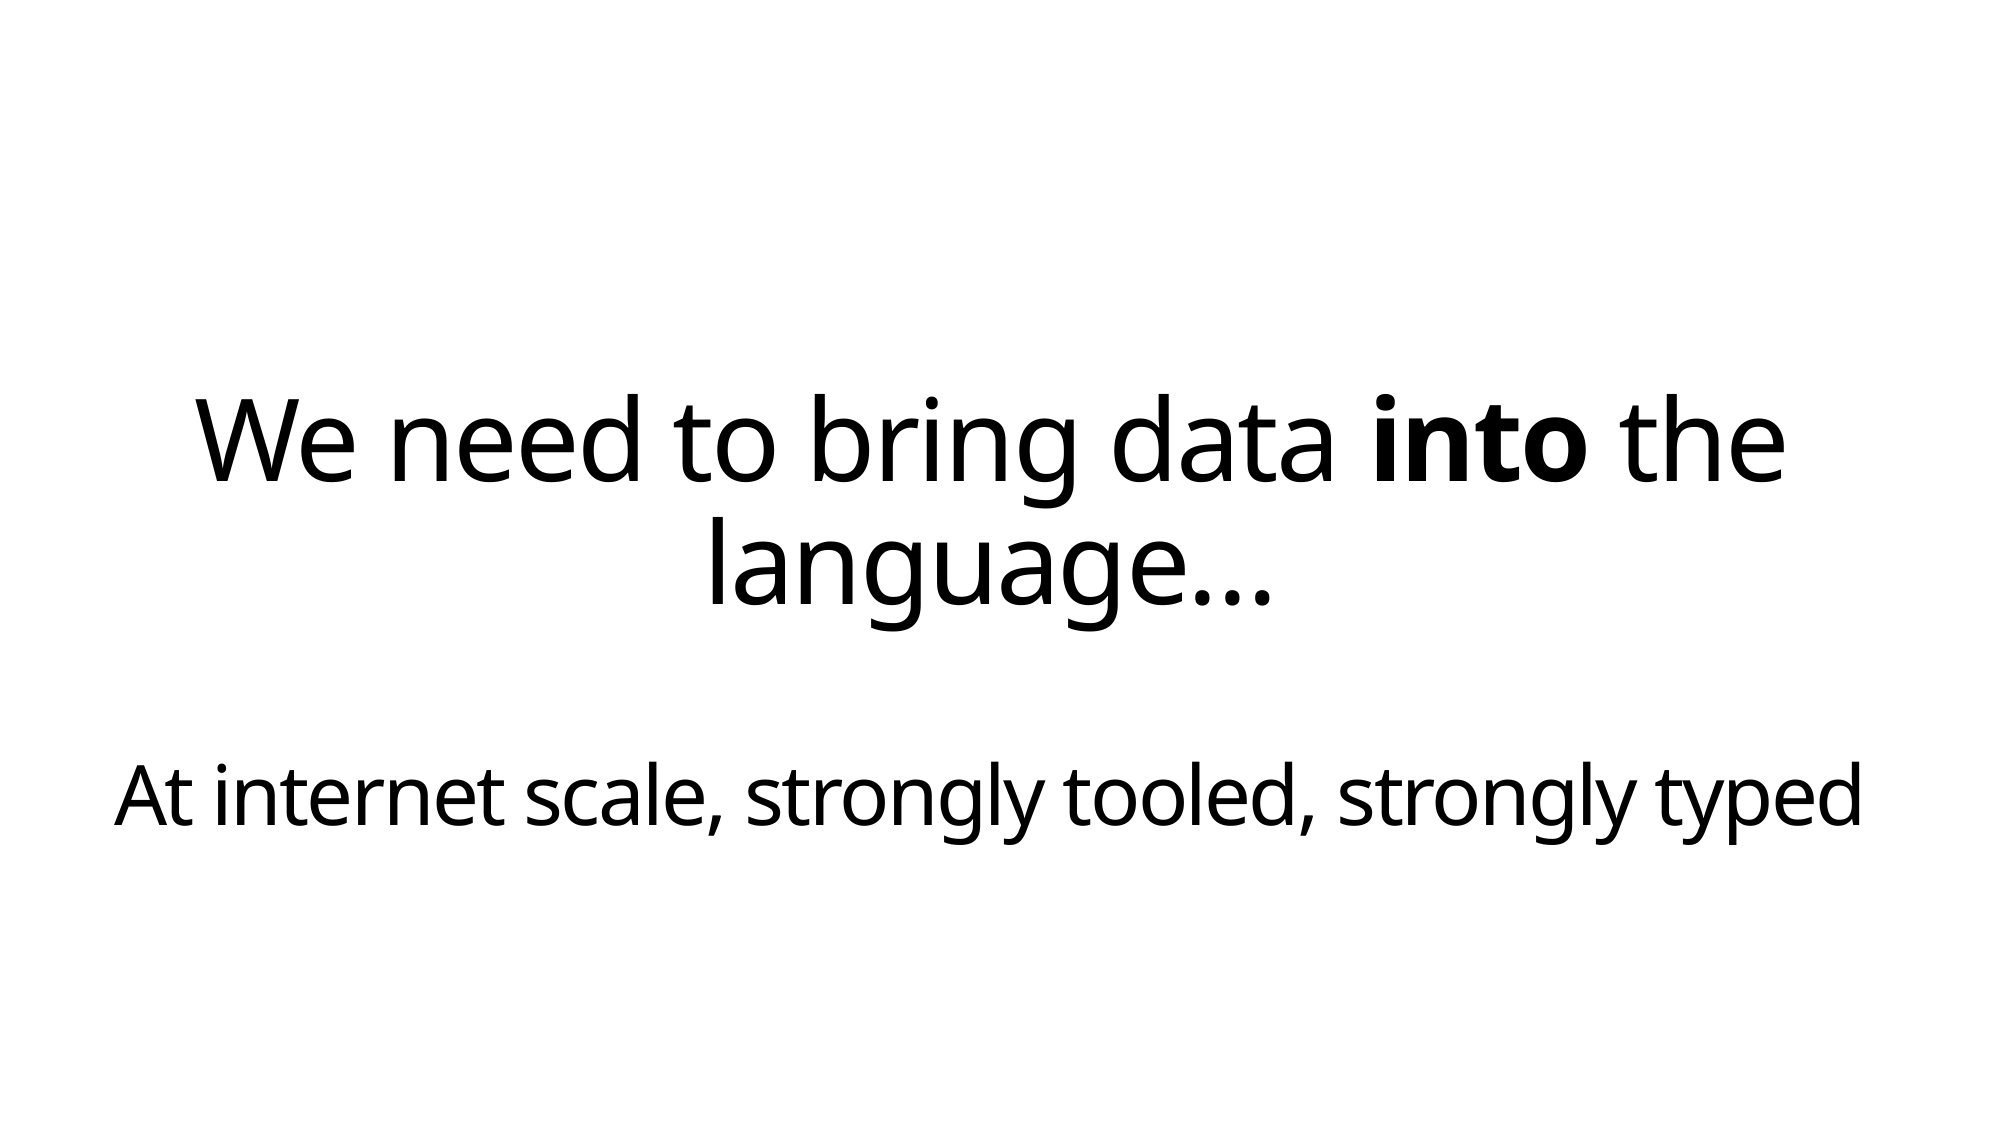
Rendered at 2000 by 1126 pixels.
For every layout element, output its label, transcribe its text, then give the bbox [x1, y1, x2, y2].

title We need to bring data into the language… At internet scale, strongly tooled, strongly typed [74, 382, 1908, 848]
